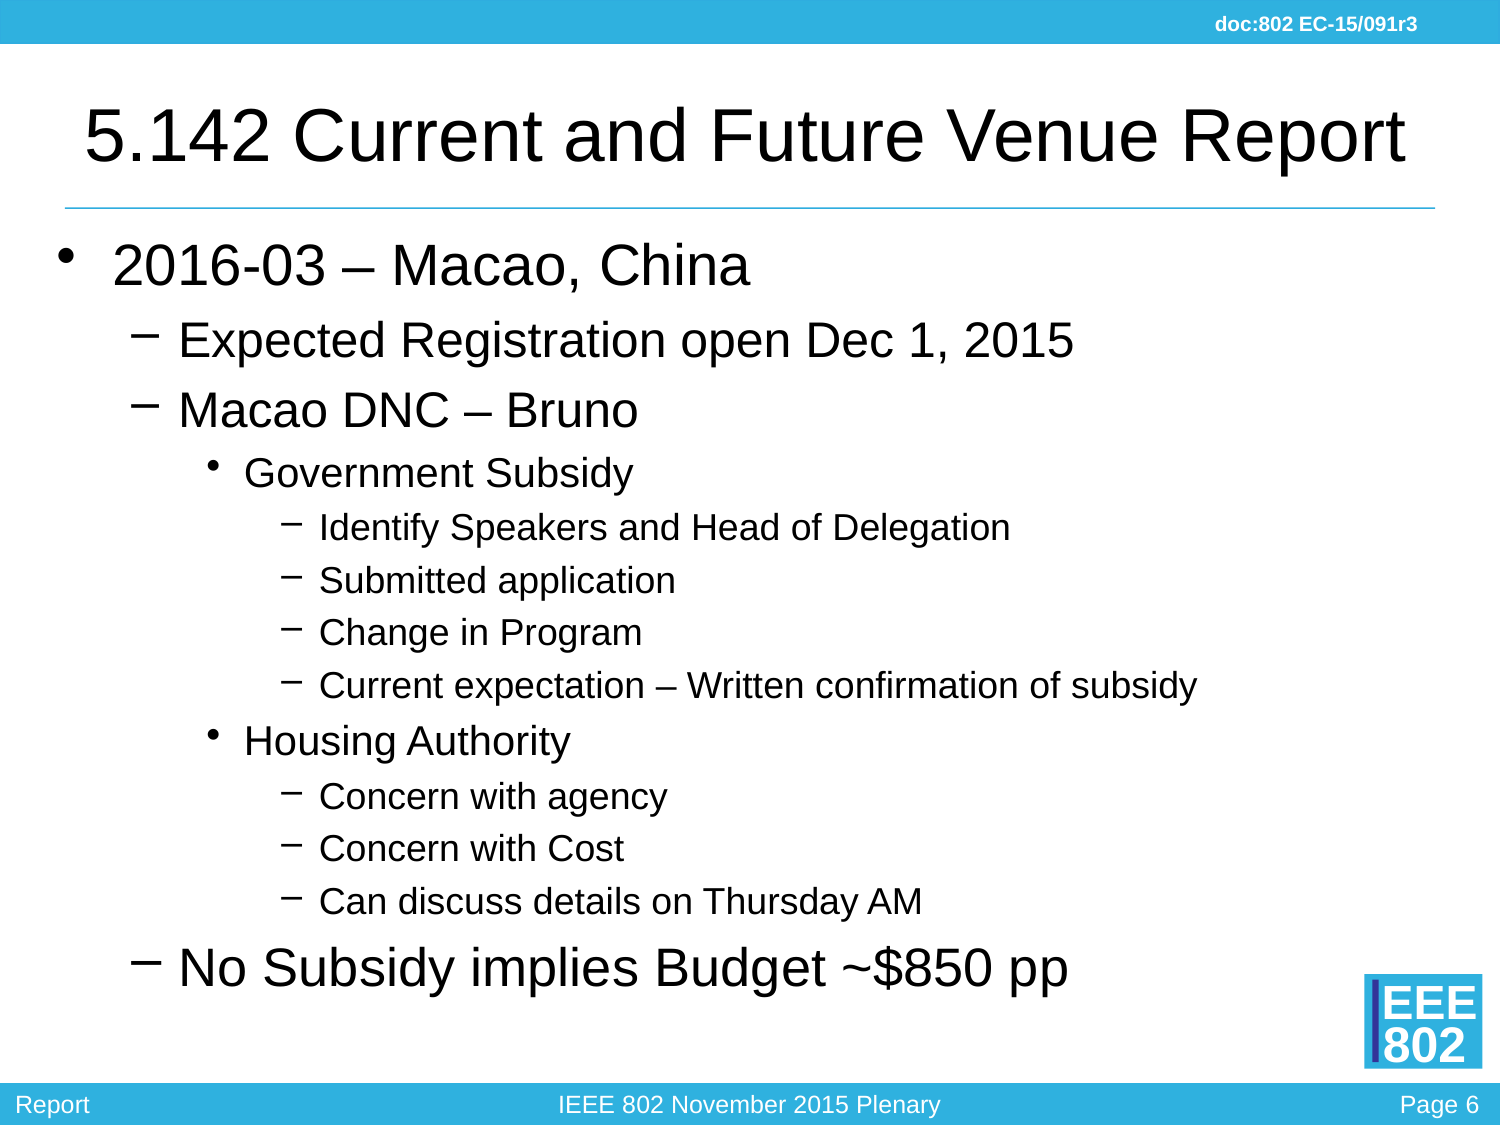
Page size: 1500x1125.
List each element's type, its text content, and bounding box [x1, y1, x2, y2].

list 2016-03 – Macao, China Expected Registration open Dec 1, 2015 Macao DNC – Bruno Government Subsidy Identify Speakers and Head of Delegation Submitted application Change in Program Current expectation – Written confirmation of subsidy Housing Authority Concern with agency Concern with Cost Can discuss details on Thursday AM No Subsidy implies Budget ~$850 pp [41, 220, 1392, 1075]
title 5.142 Current and Future Venue Report [41, 66, 1450, 197]
